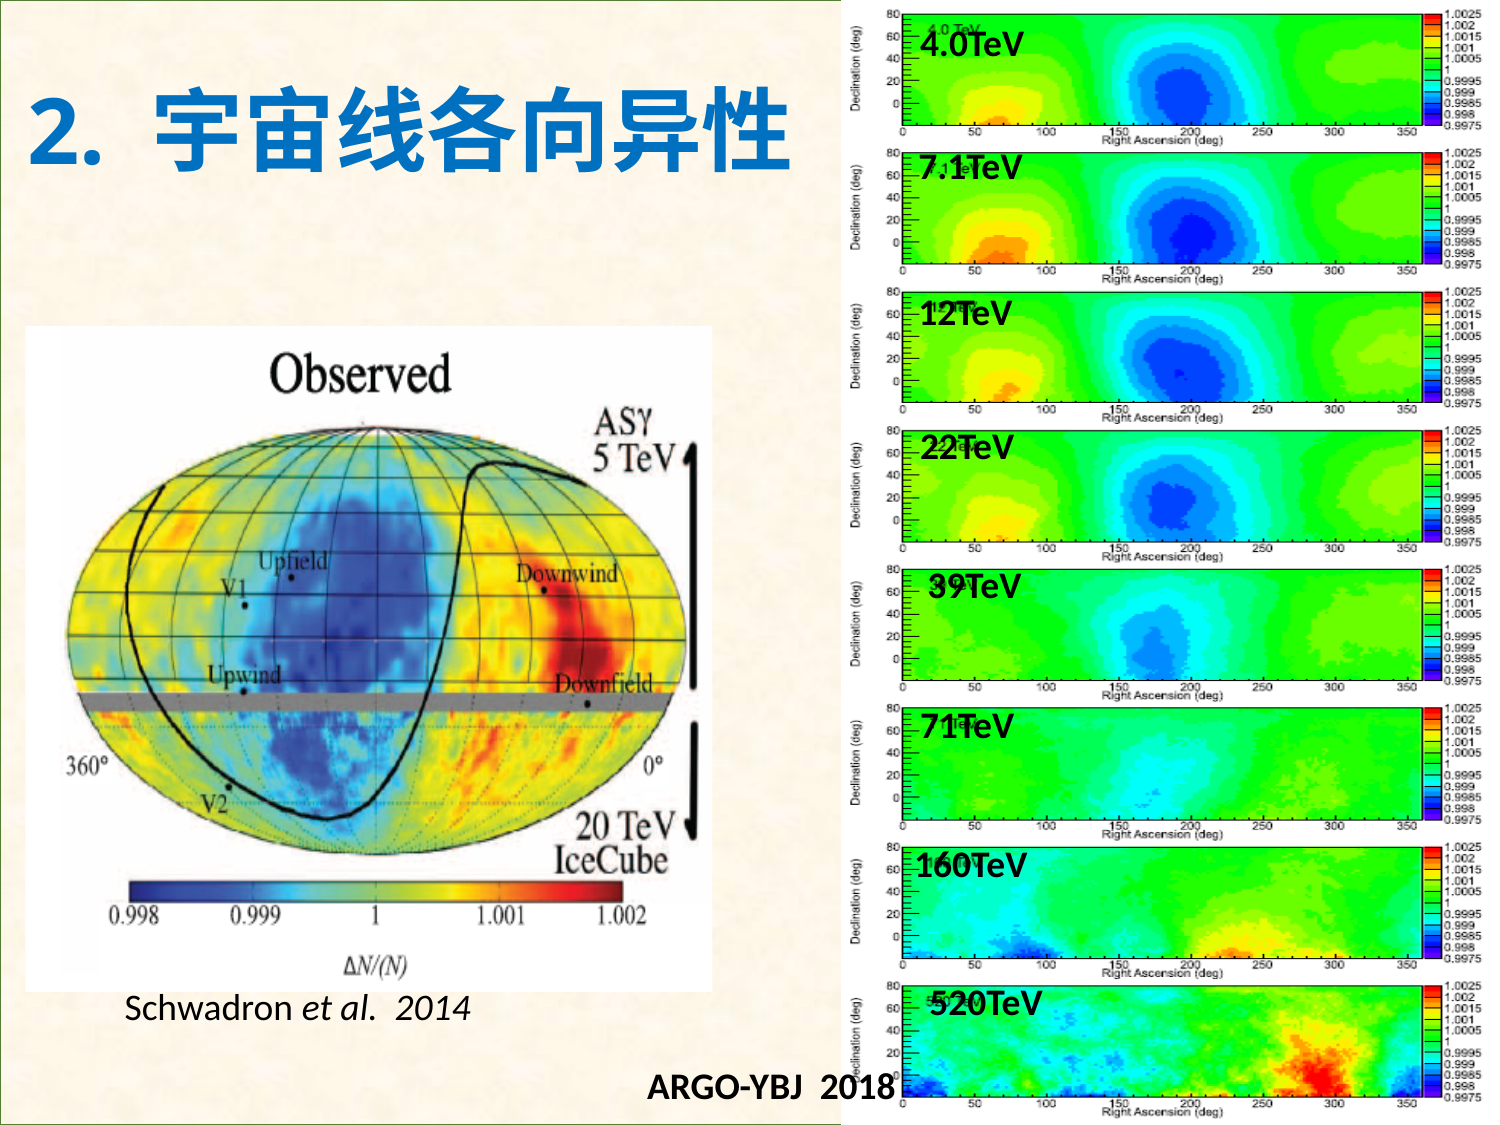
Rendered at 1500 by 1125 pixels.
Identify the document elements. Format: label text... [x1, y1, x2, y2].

picture [25, 326, 713, 992]
text_box Schwadron et al. 2014 [109, 992, 516, 1035]
picture [840, 0, 1500, 1125]
title 2. 宇宙线各向异性 [12, 25, 809, 244]
text_box ARGO-YBJ 2018 [632, 1054, 840, 1114]
